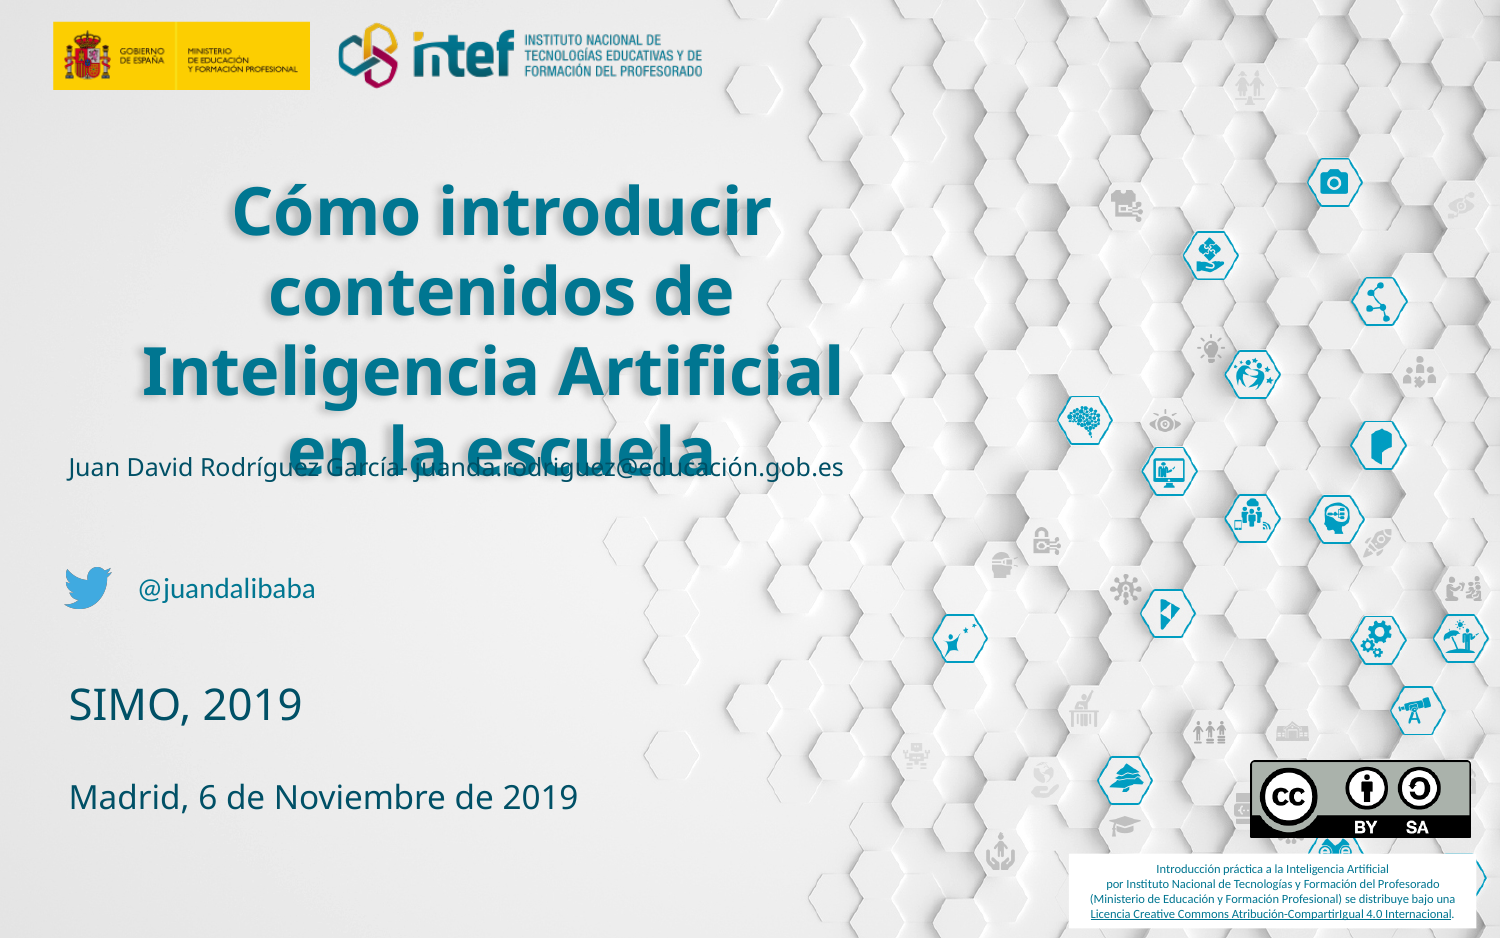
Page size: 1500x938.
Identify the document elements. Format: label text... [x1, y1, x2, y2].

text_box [64, 561, 572, 613]
picture [0, 0, 1500, 938]
title Cómo introducir contenidos de Inteligencia Artificial en la escuela [53, 161, 951, 280]
text_box SIMO, 2019 Madrid, 6 de Noviembre de 2019 [53, 669, 880, 930]
text_box Introducción práctica a la Inteligencia Artificial por Instituto Nacional de Tecnologías y Formación del Profesorado (Ministerio de Educación y Formación Profesional) se distribuye bajo una Licencia Creative Commons Atribución-CompartirIgual 4.0 Internacional. [1068, 853, 1477, 929]
subtitle Juan David Rodríguez García- juanda.rodriguez@educación.gob.es [53, 444, 961, 506]
